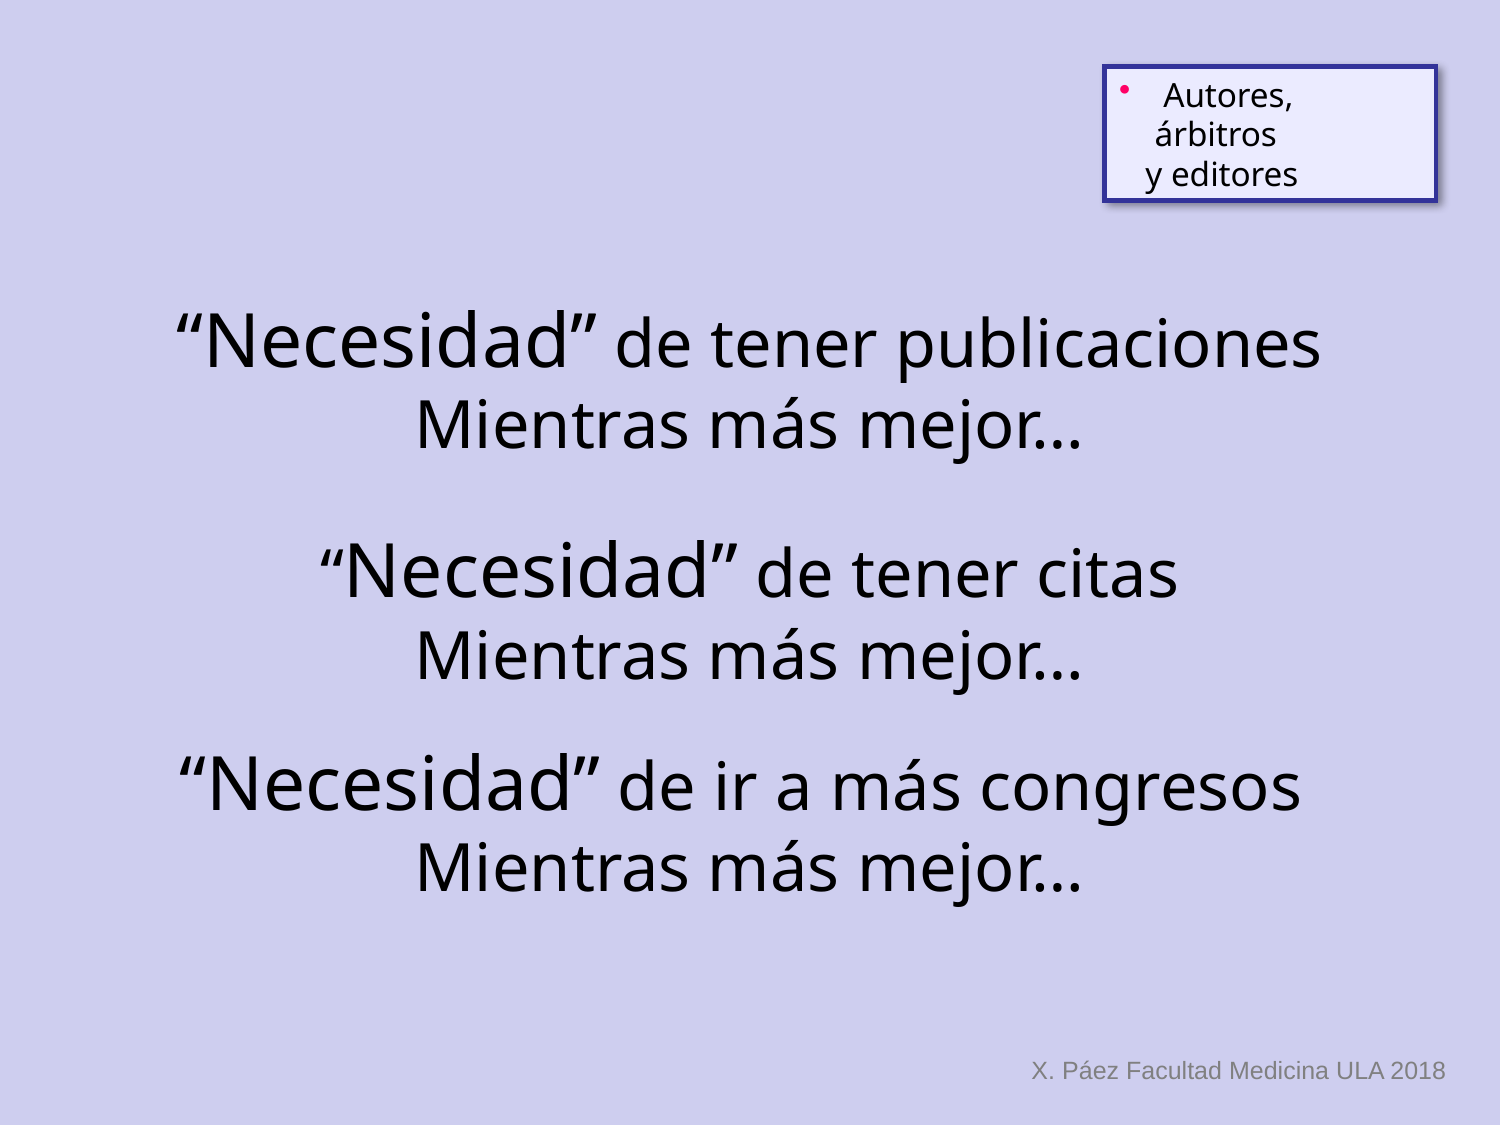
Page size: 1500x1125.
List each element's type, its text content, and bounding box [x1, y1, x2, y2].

text_box “Necesidad” de tener publicaciones Mientras más mejor… [161, 284, 1339, 470]
text_box Autores, árbitros y editores [1104, 66, 1437, 201]
text_box “Necesidad” de tener citas Mientras más mejor… [305, 515, 1195, 700]
text_box X. Páez Facultad Medicina ULA 2018 [1016, 1046, 1463, 1092]
text_box “Necesidad” de ir a más congresos Mientras más mejor… [164, 727, 1336, 913]
